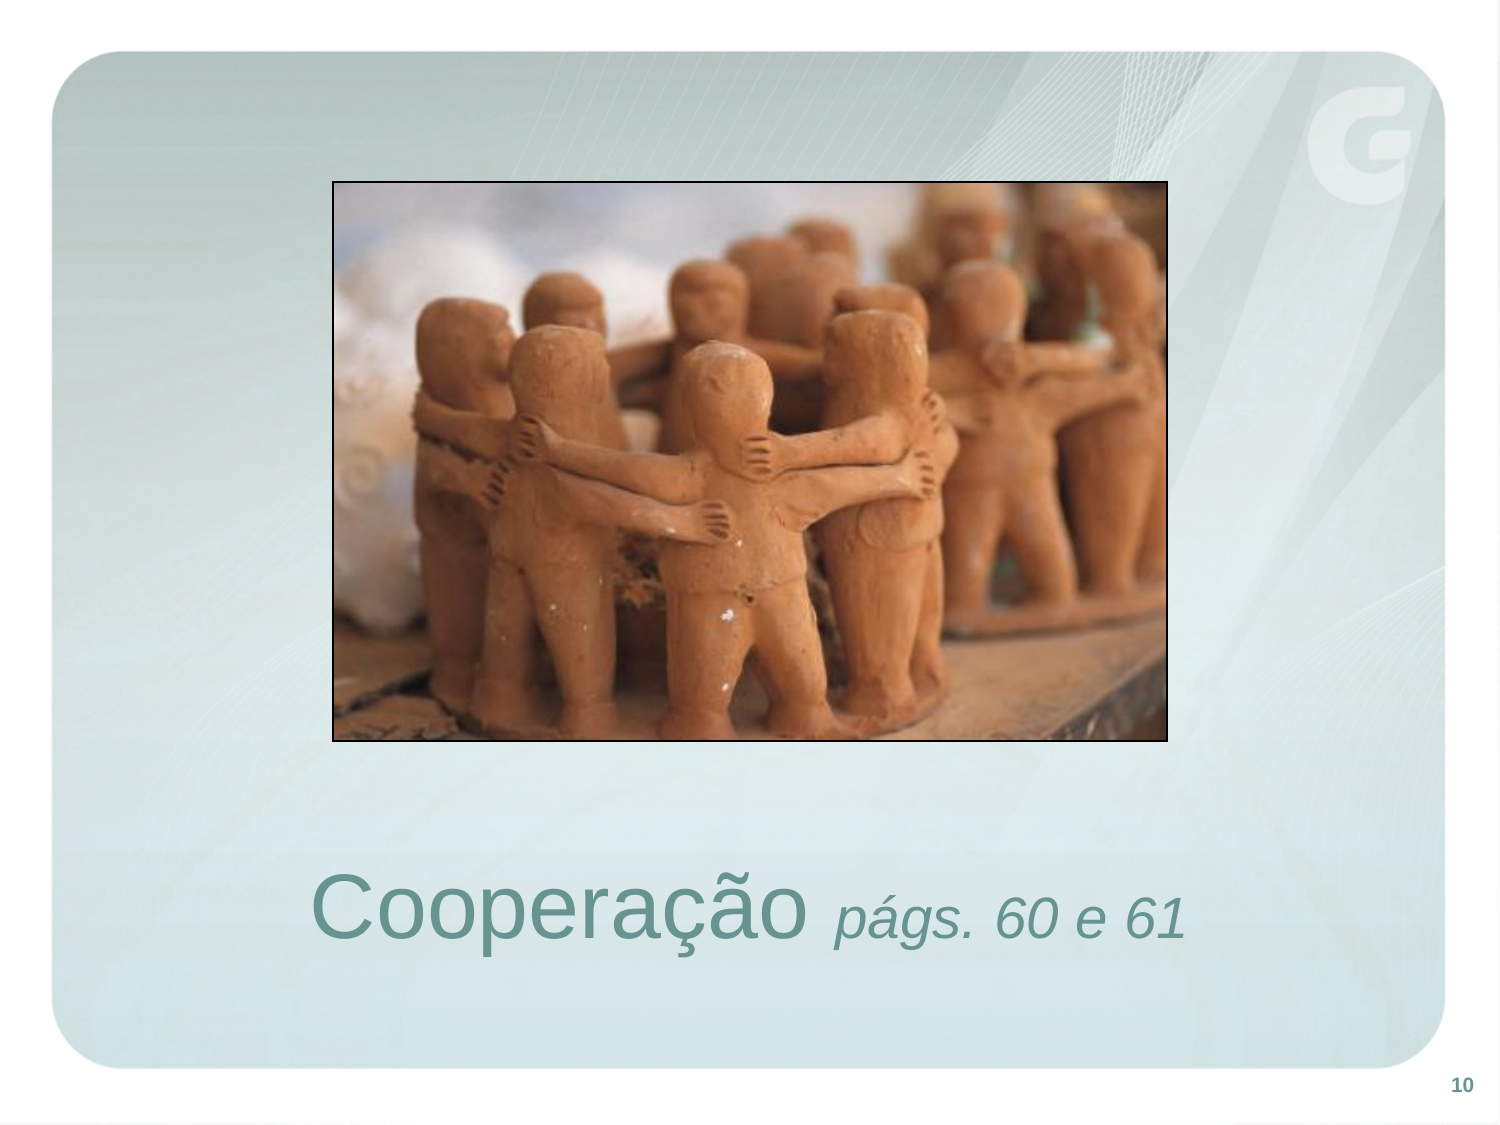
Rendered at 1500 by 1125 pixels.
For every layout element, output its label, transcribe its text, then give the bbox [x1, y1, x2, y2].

picture [0, 0, 1500, 1125]
text_box 10 [1132, 1063, 1483, 1103]
title Cooperação págs. 60 e 61 [84, 823, 1416, 981]
